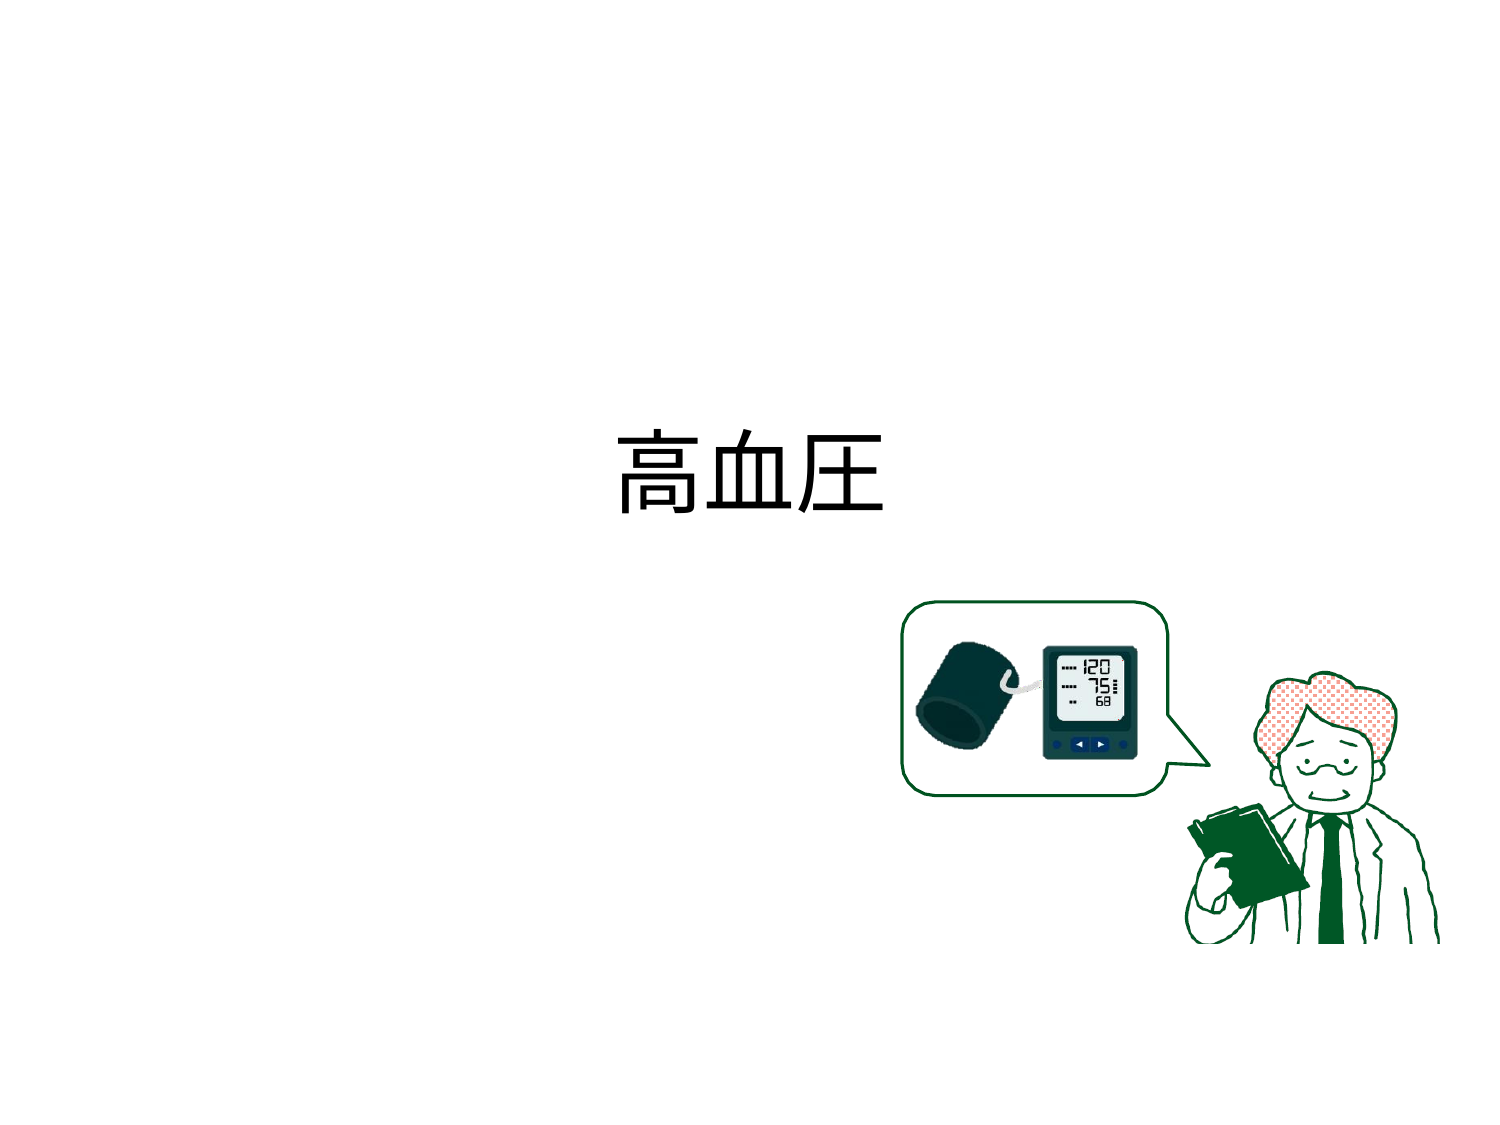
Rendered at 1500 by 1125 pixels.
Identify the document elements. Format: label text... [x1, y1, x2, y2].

title 高血圧 [112, 349, 1388, 591]
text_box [899, 599, 1440, 945]
